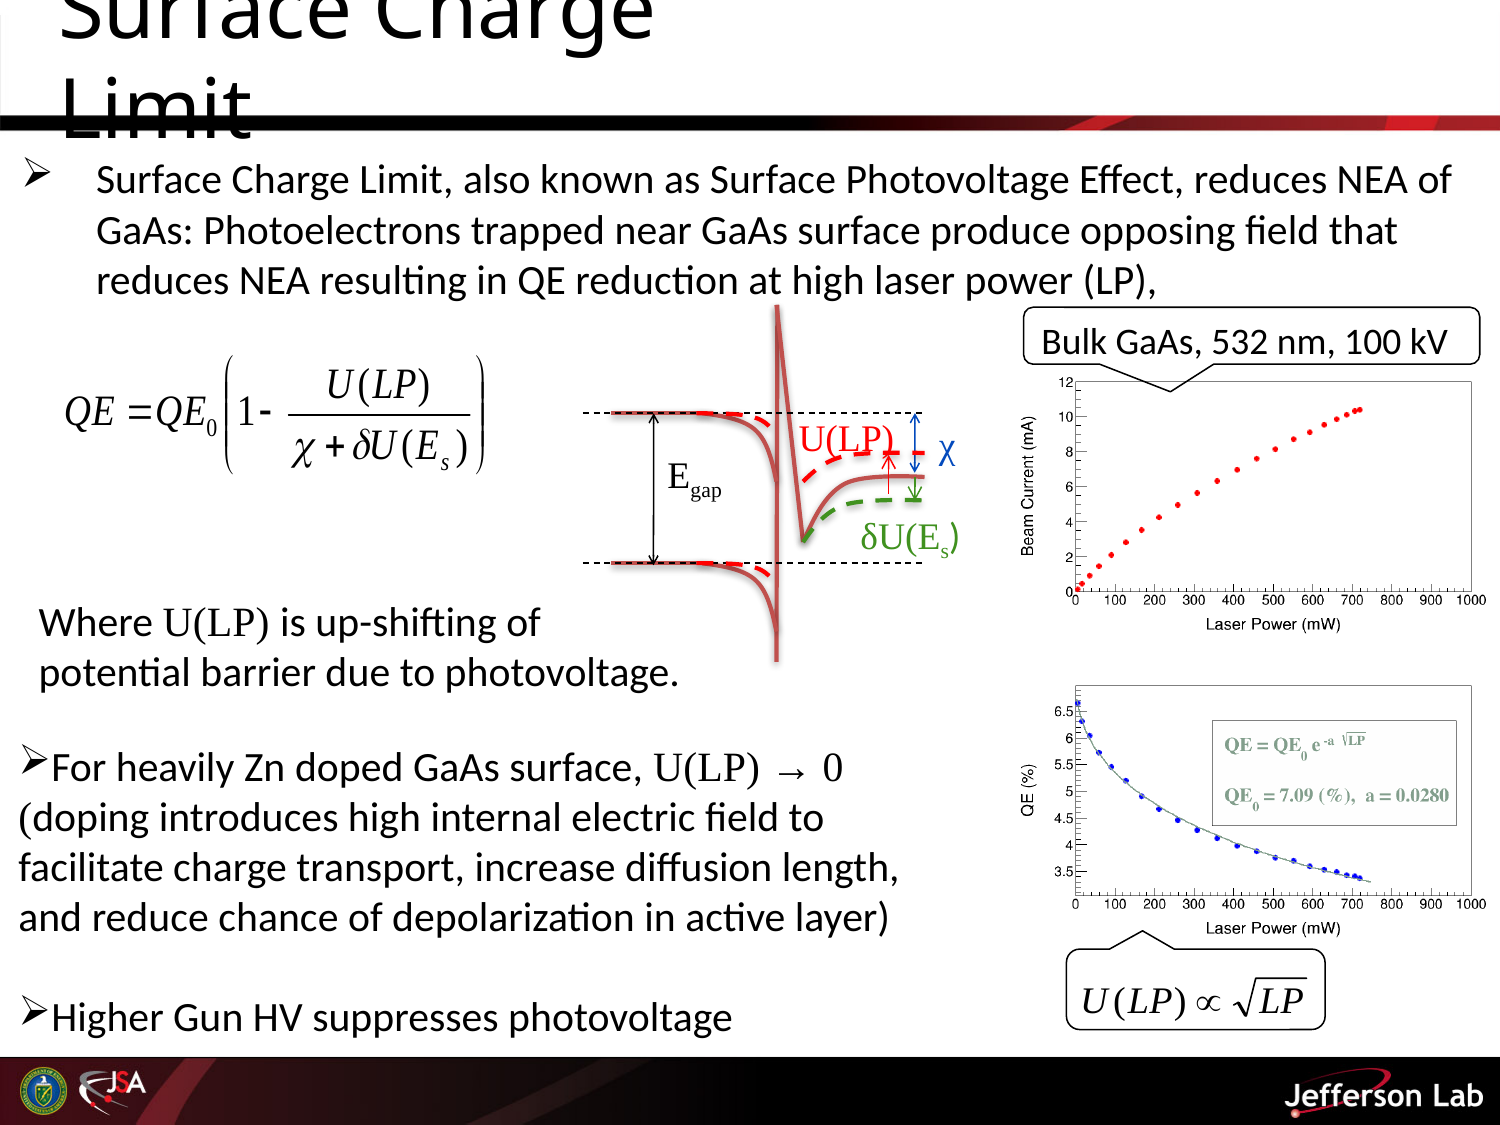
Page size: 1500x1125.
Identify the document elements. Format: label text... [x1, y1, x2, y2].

text_box Where U(LP) is up-shifting of potential barrier due to photovoltage. [23, 586, 703, 702]
title Surface Charge Limit [43, 0, 864, 111]
picture [0, 0, 1500, 1125]
text_box Surface Charge Limit, also known as Surface Photovoltage Effect, reduces NEA of GaAs: Photoelectrons trapped near GaAs surface produce opposing field that reduces NEA resulting in QE reduction at high laser power (LP), [6, 144, 1500, 310]
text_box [582, 304, 988, 663]
text_box For heavily Zn doped GaAs surface, U(LP) → 0 (doping introduces high internal electric field to facilitate charge transport, increase diffusion length, and reduce chance of depolarization in active layer) Higher Gun HV suppresses photovoltage [3, 732, 978, 1048]
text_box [58, 345, 496, 484]
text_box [1077, 970, 1314, 1030]
text_box [1066, 962, 1326, 1028]
text_box Bulk GaAs, 532 nm, 100 kV [1023, 307, 1480, 344]
